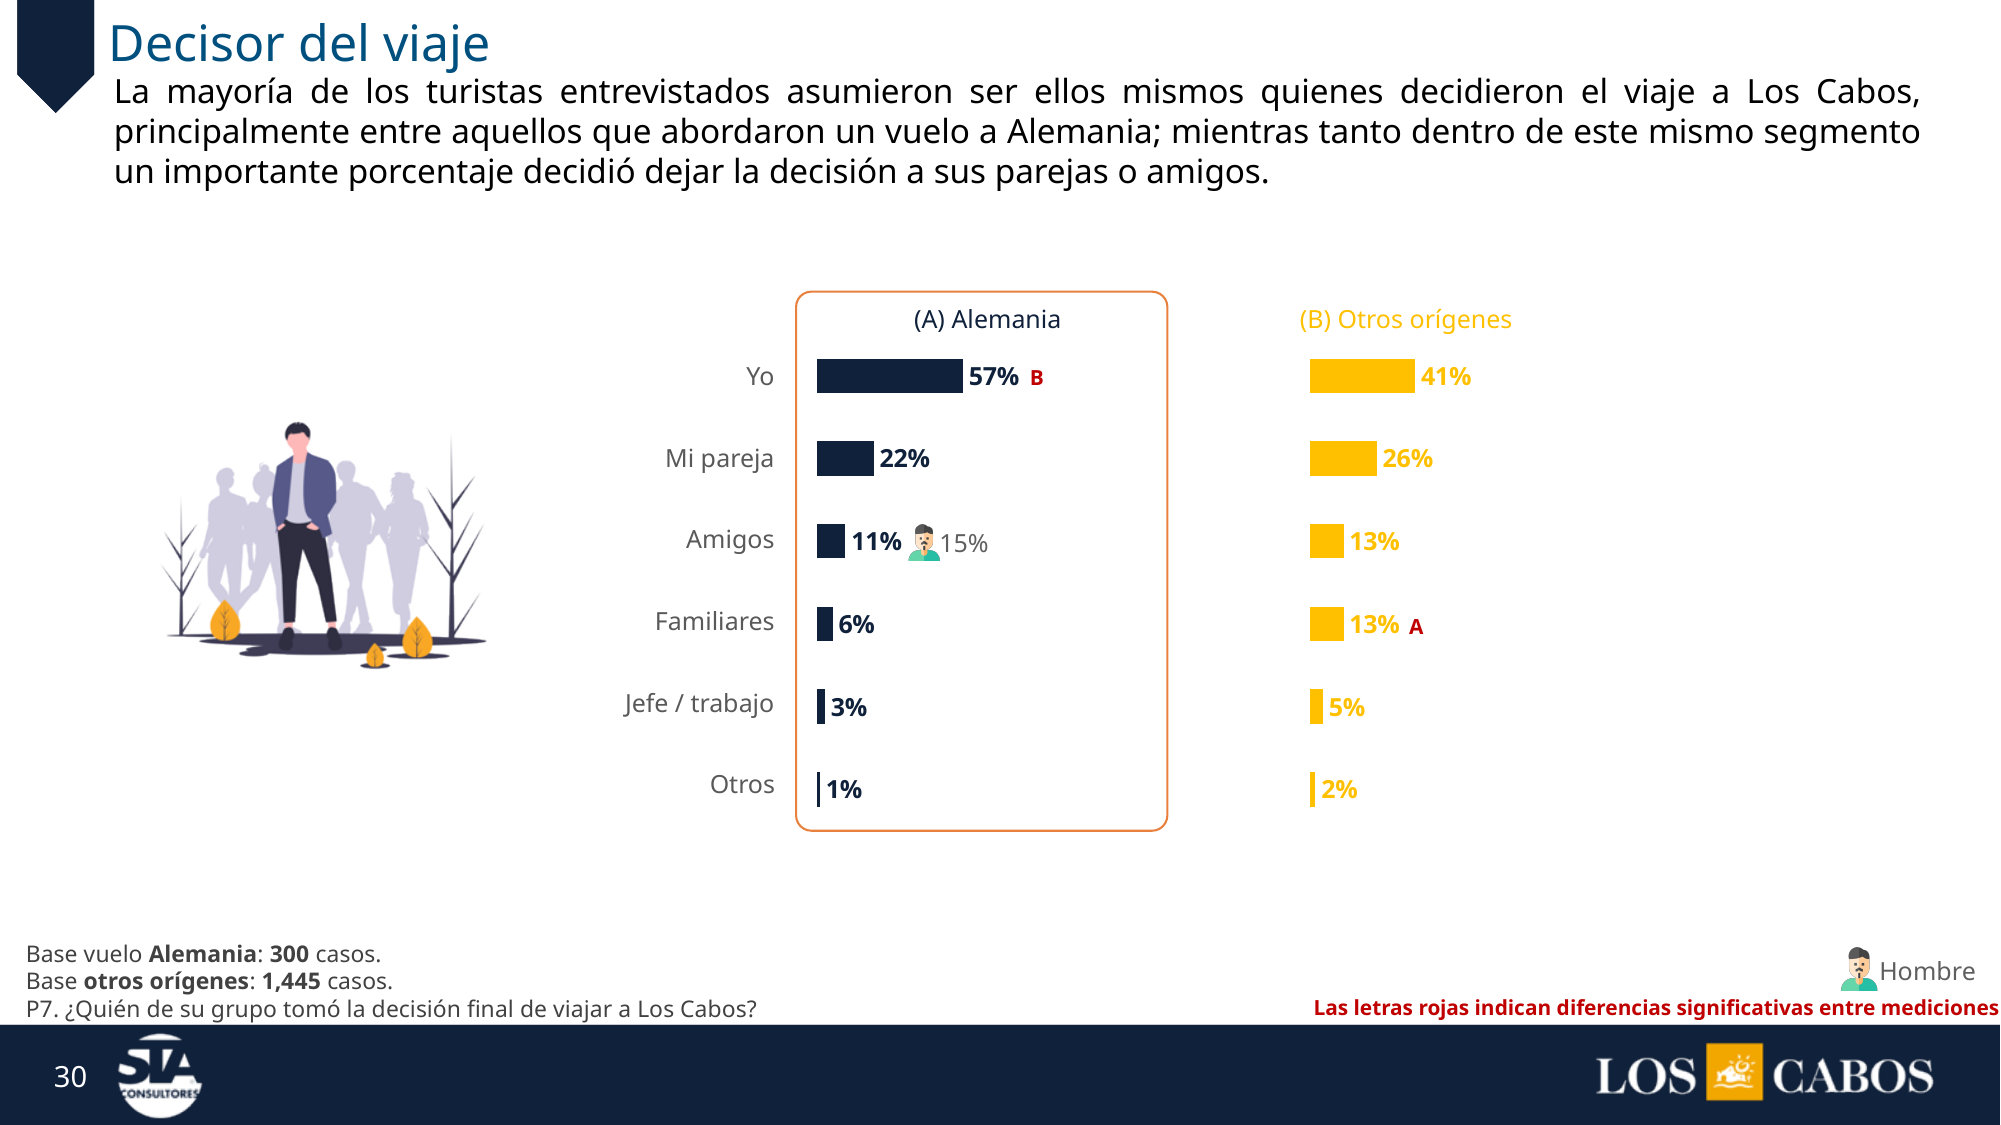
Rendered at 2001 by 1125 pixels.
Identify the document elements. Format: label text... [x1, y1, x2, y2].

text_box Decisor del viaje [94, 4, 1348, 79]
picture [115, 1031, 206, 1122]
text_box [795, 290, 1169, 832]
table_cell Amigos [548, 498, 776, 579]
picture [1562, 1028, 1960, 1118]
chart [817, 334, 1113, 831]
table_cell Mi pareja [548, 416, 776, 498]
picture [117, 393, 548, 698]
table_cell Familiares [548, 579, 776, 661]
table_header (A) Alemania [813, 275, 1163, 294]
table_cell Otros [486, 743, 776, 824]
text_box Las letras rojas indican diferencias significativas entre mediciones. [1298, 987, 2000, 1028]
text_box La mayoría de los turistas entrevistados asumieron ser ellos mismos quienes decidieron el viaje a Los Cabos, principalmente entre aquellos que abordaron un vuelo a Alemania; mientras tanto dentro de este mismo segmento un importante porcentaje decidió dejar la decisión a sus parejas o amigos. [99, 62, 1940, 198]
table_header (B) Otros orígenes [1163, 275, 1514, 361]
chart [1310, 334, 1606, 831]
table_header Yo [486, 334, 776, 416]
table_cell Jefe / trabajo [486, 661, 776, 743]
text_box Base vuelo Alemania: 300 casos. Base otros orígenes: 1,445 casos. P7. ¿Quién de su grupo tomó la decisión final de viajar a Los Cabos? [10, 932, 1251, 1030]
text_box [905, 520, 1000, 566]
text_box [1837, 947, 1988, 994]
